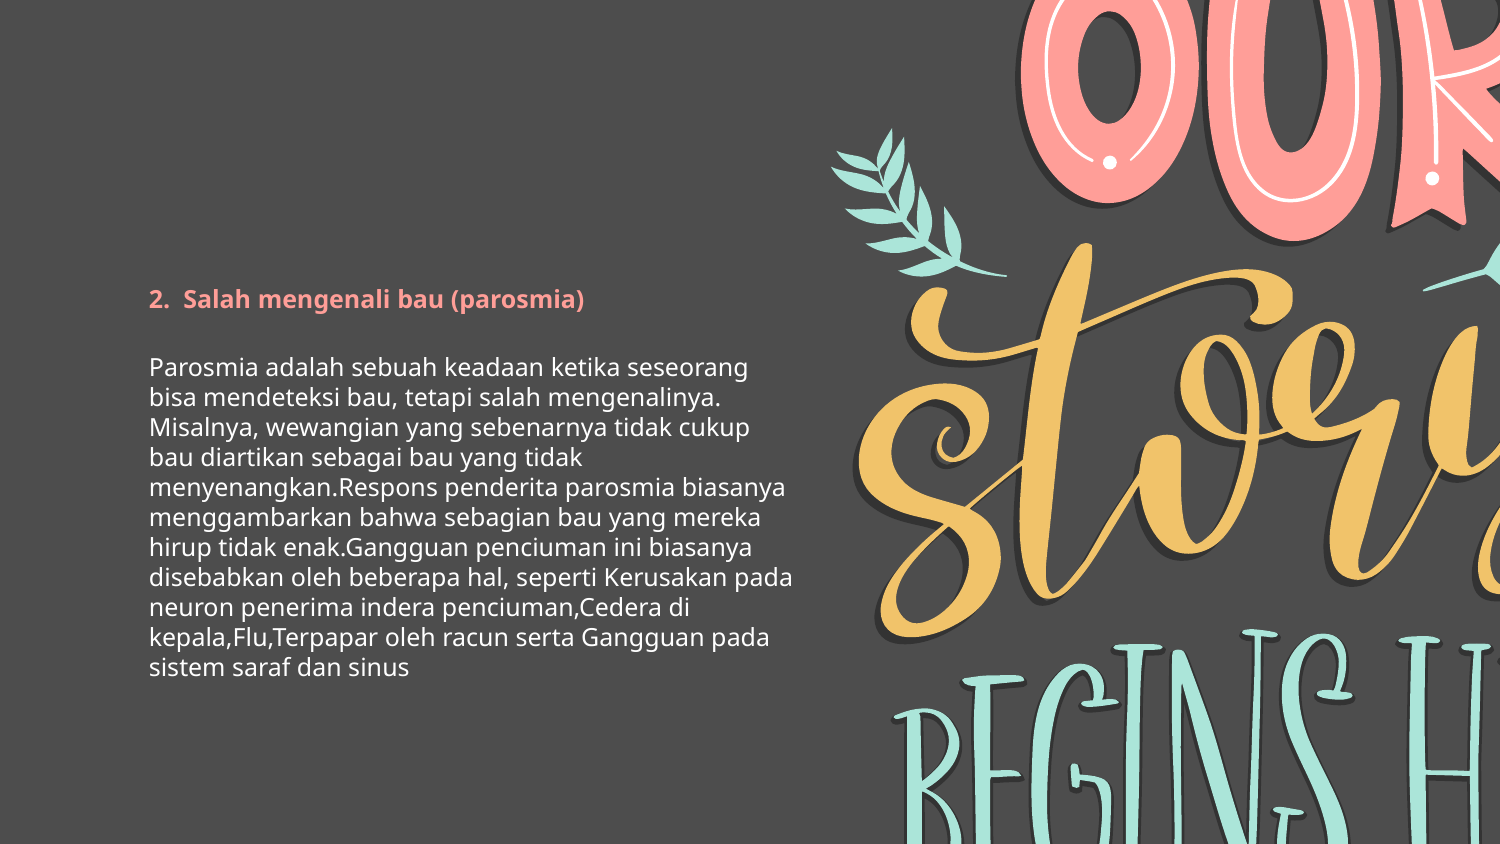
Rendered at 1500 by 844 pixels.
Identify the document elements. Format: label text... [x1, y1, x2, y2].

title 2. Salah mengenali bau (parosmia) [133, 204, 674, 329]
list Parosmia adalah sebuah keadaan ketika seseorang bisa mendeteksi bau, tetapi salah mengenalinya. Misalnya, wewangian yang sebenarnya tidak cukup bau diartikan sebagai bau yang tidak menyenangkan.Respons penderita parosmia biasanya menggambarkan bahwa sebagian bau yang mereka hirup tidak enak.Gangguan penciuman ini biasanya disebabkan oleh beberapa hal, seperti Kerusakan pada neuron penerima indera penciuman,Cedera di kepala,Flu,Terpapar oleh racun serta Gangguan pada sistem saraf dan sinus [133, 336, 813, 663]
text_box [830, 0, 1500, 844]
